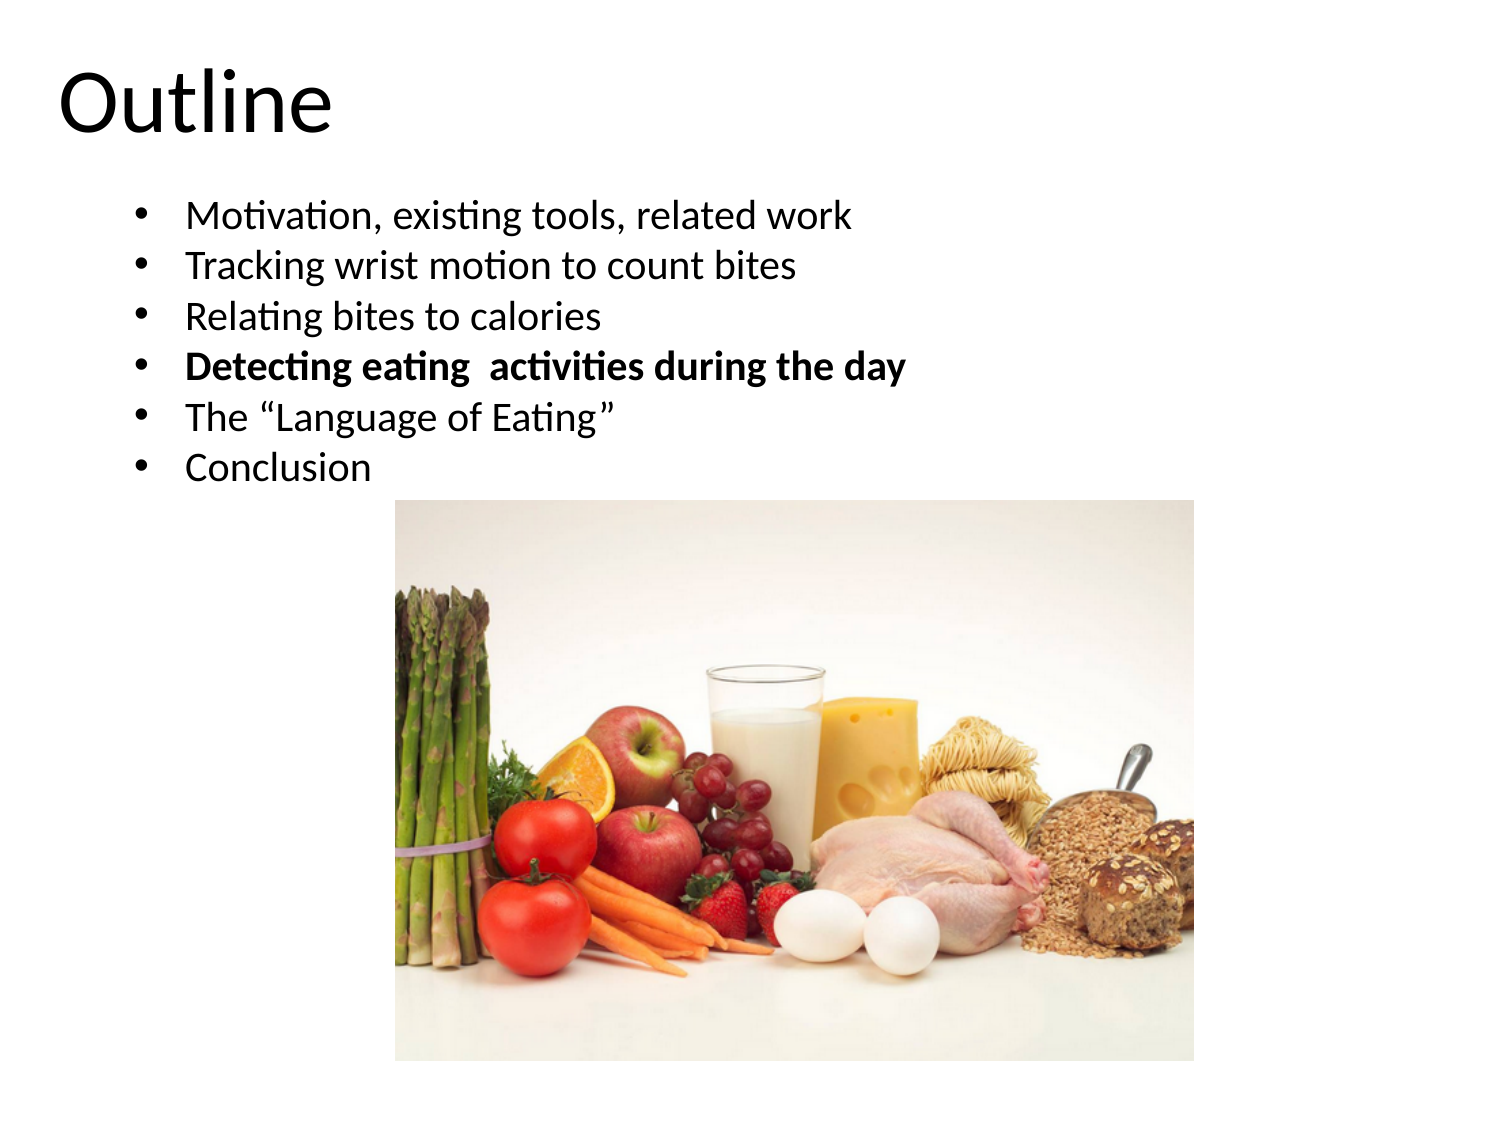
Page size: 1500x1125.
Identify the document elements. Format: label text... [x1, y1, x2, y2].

title Outline [43, 30, 1385, 162]
text_box Motivation, existing tools, related work Tracking wrist motion to count bites Relating bites to calories Detecting eating activities during the day The “Language of Eating” Conclusion [119, 180, 1470, 500]
picture [395, 499, 1194, 1061]
